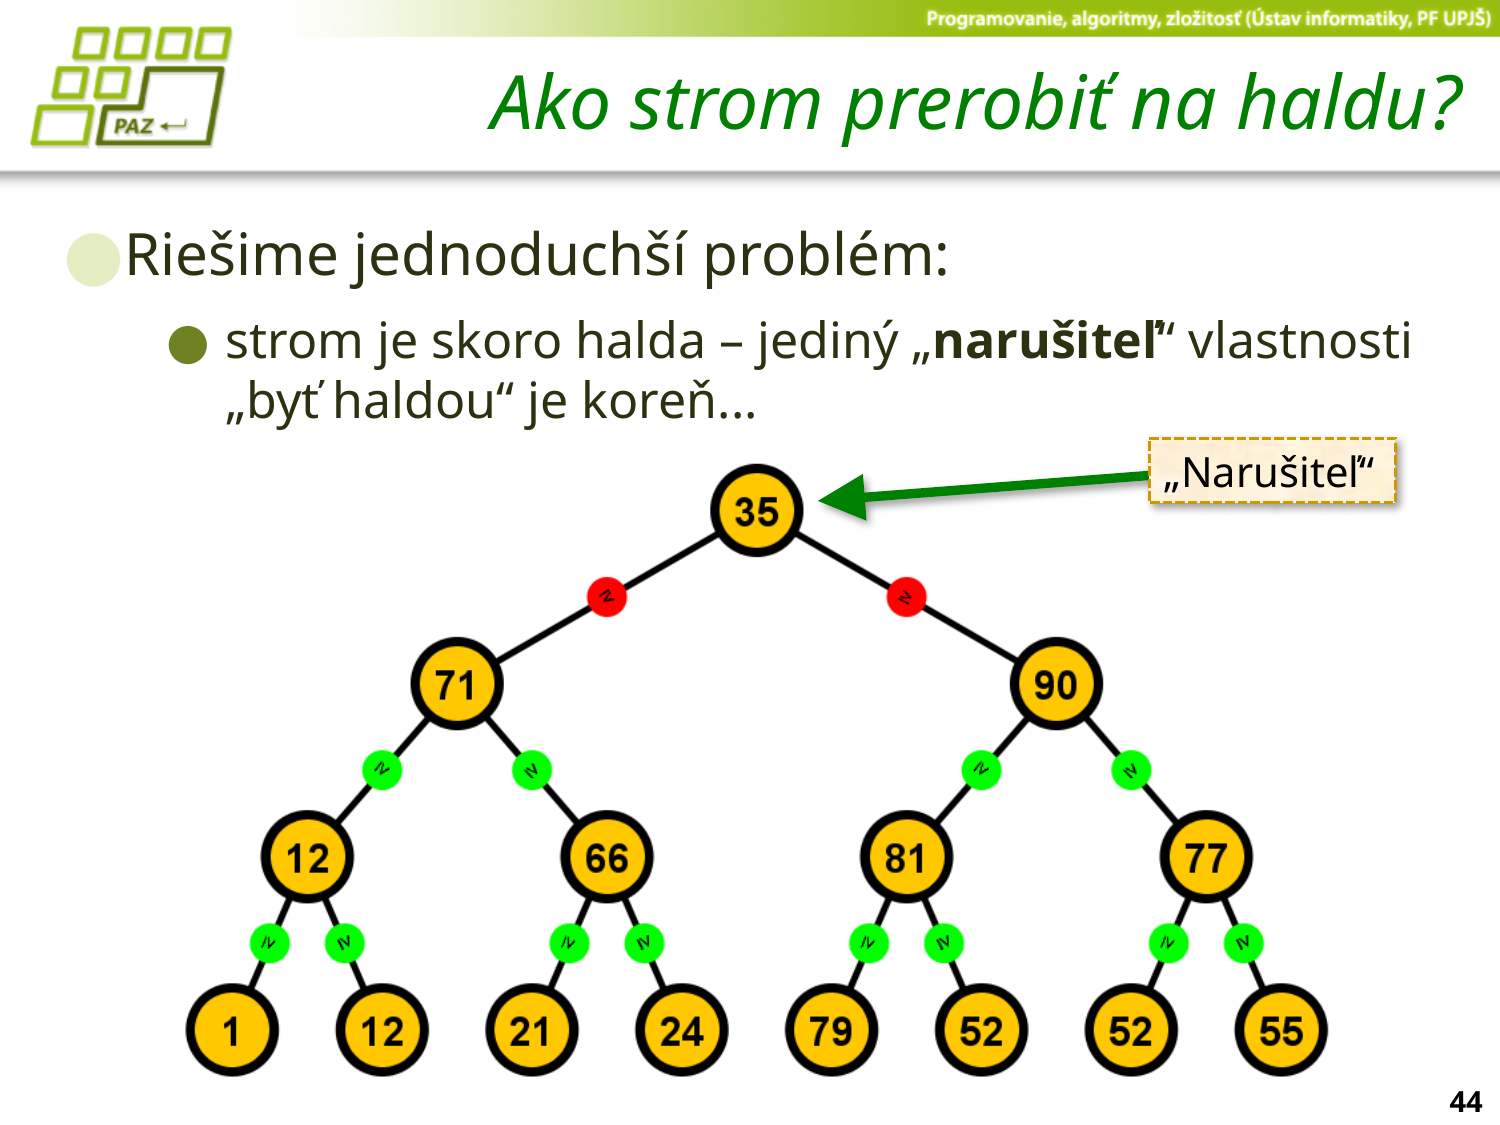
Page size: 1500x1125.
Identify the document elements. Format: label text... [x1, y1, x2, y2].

text_box „Narušiteľ“ [1149, 438, 1396, 503]
picture [0, 0, 1500, 1125]
list Riešime jednoduchší problém: strom je skoro halda – jediný „narušiteľ“ vlastnosti „byť haldou“ je koreň... [48, 209, 1456, 1080]
title Ako strom prerobiť na haldu? [343, 46, 1477, 135]
